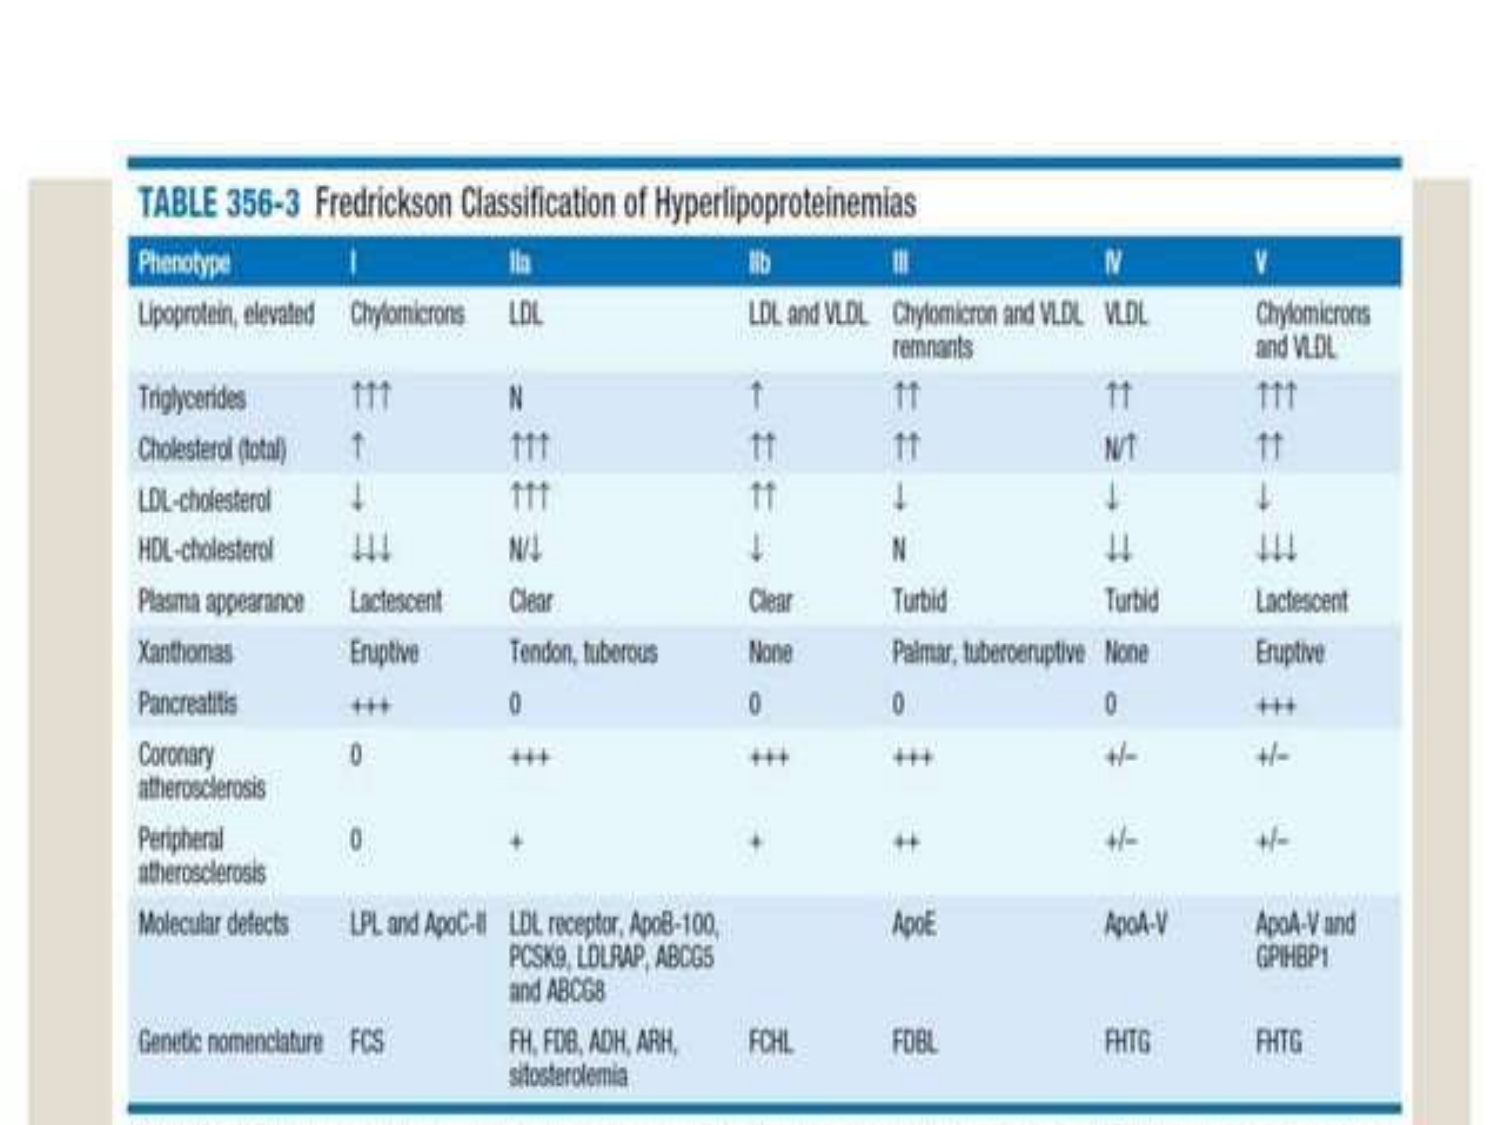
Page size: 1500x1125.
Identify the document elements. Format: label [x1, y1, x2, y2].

picture [0, 139, 1500, 1125]
